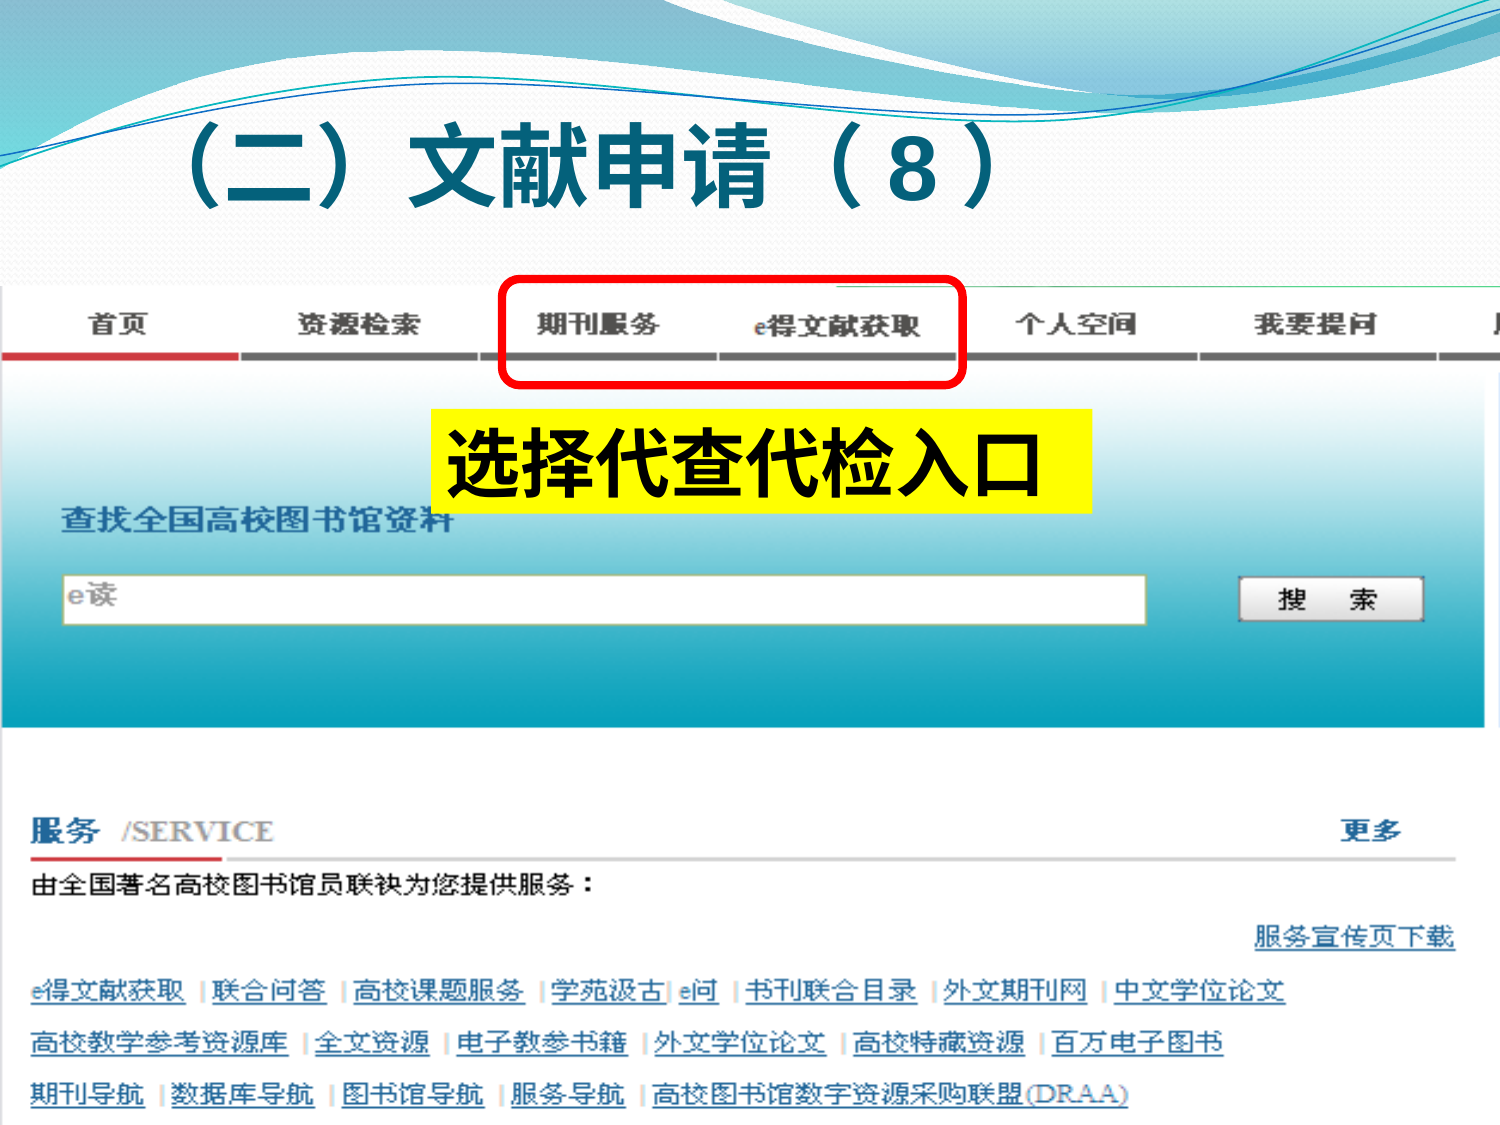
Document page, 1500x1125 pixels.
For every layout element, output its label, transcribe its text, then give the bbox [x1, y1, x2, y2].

text_box [503, 276, 961, 285]
text_box （二）文献申请（8） [116, 101, 1068, 227]
picture [0, 285, 1500, 1125]
